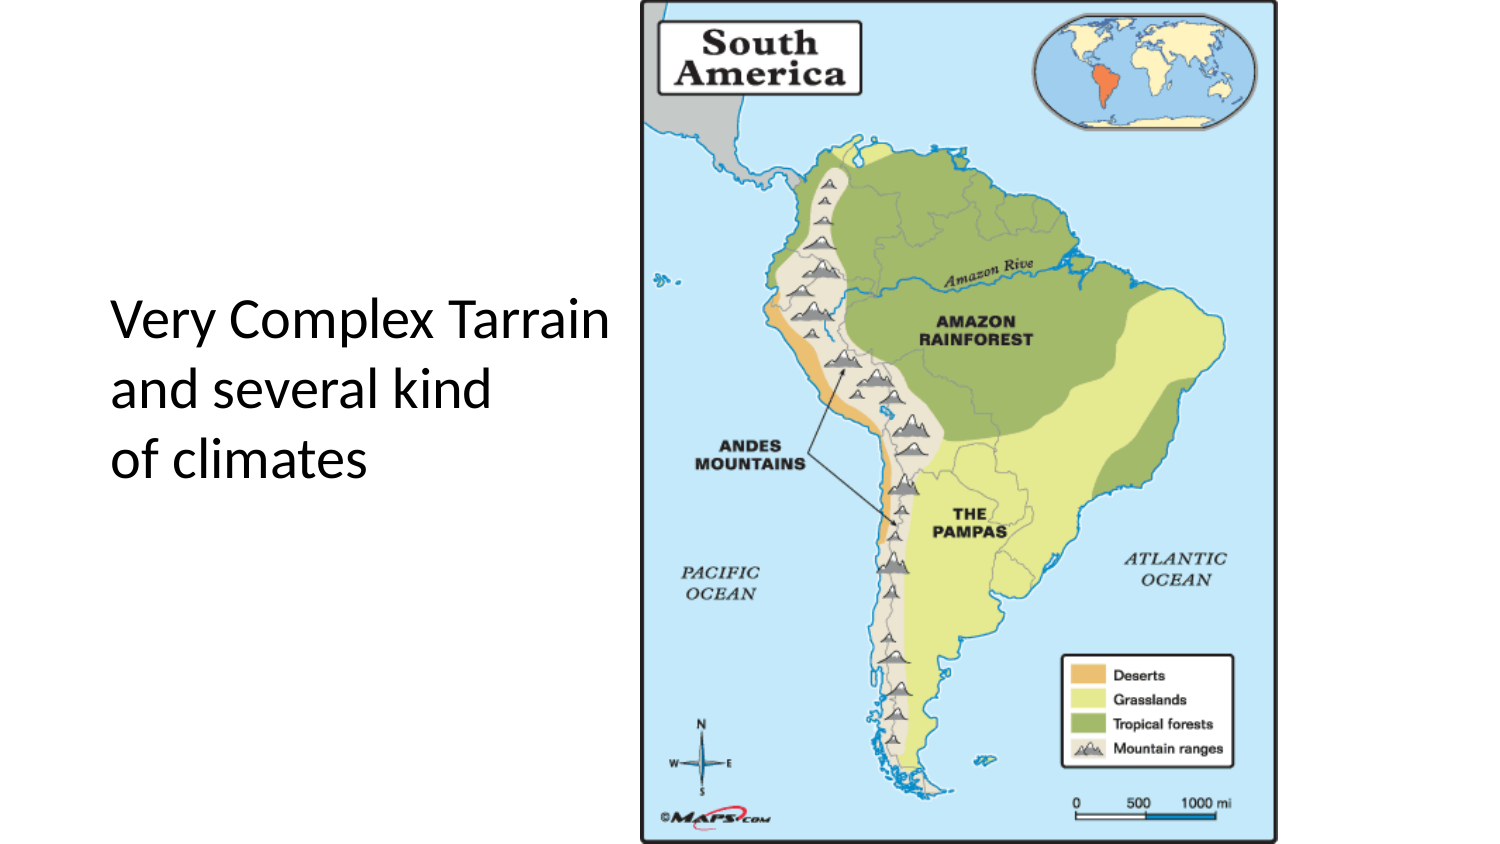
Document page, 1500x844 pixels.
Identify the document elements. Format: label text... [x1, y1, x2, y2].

picture [640, 0, 1278, 844]
text_box Very Complex Tarrain and several kind of climates [96, 273, 635, 498]
